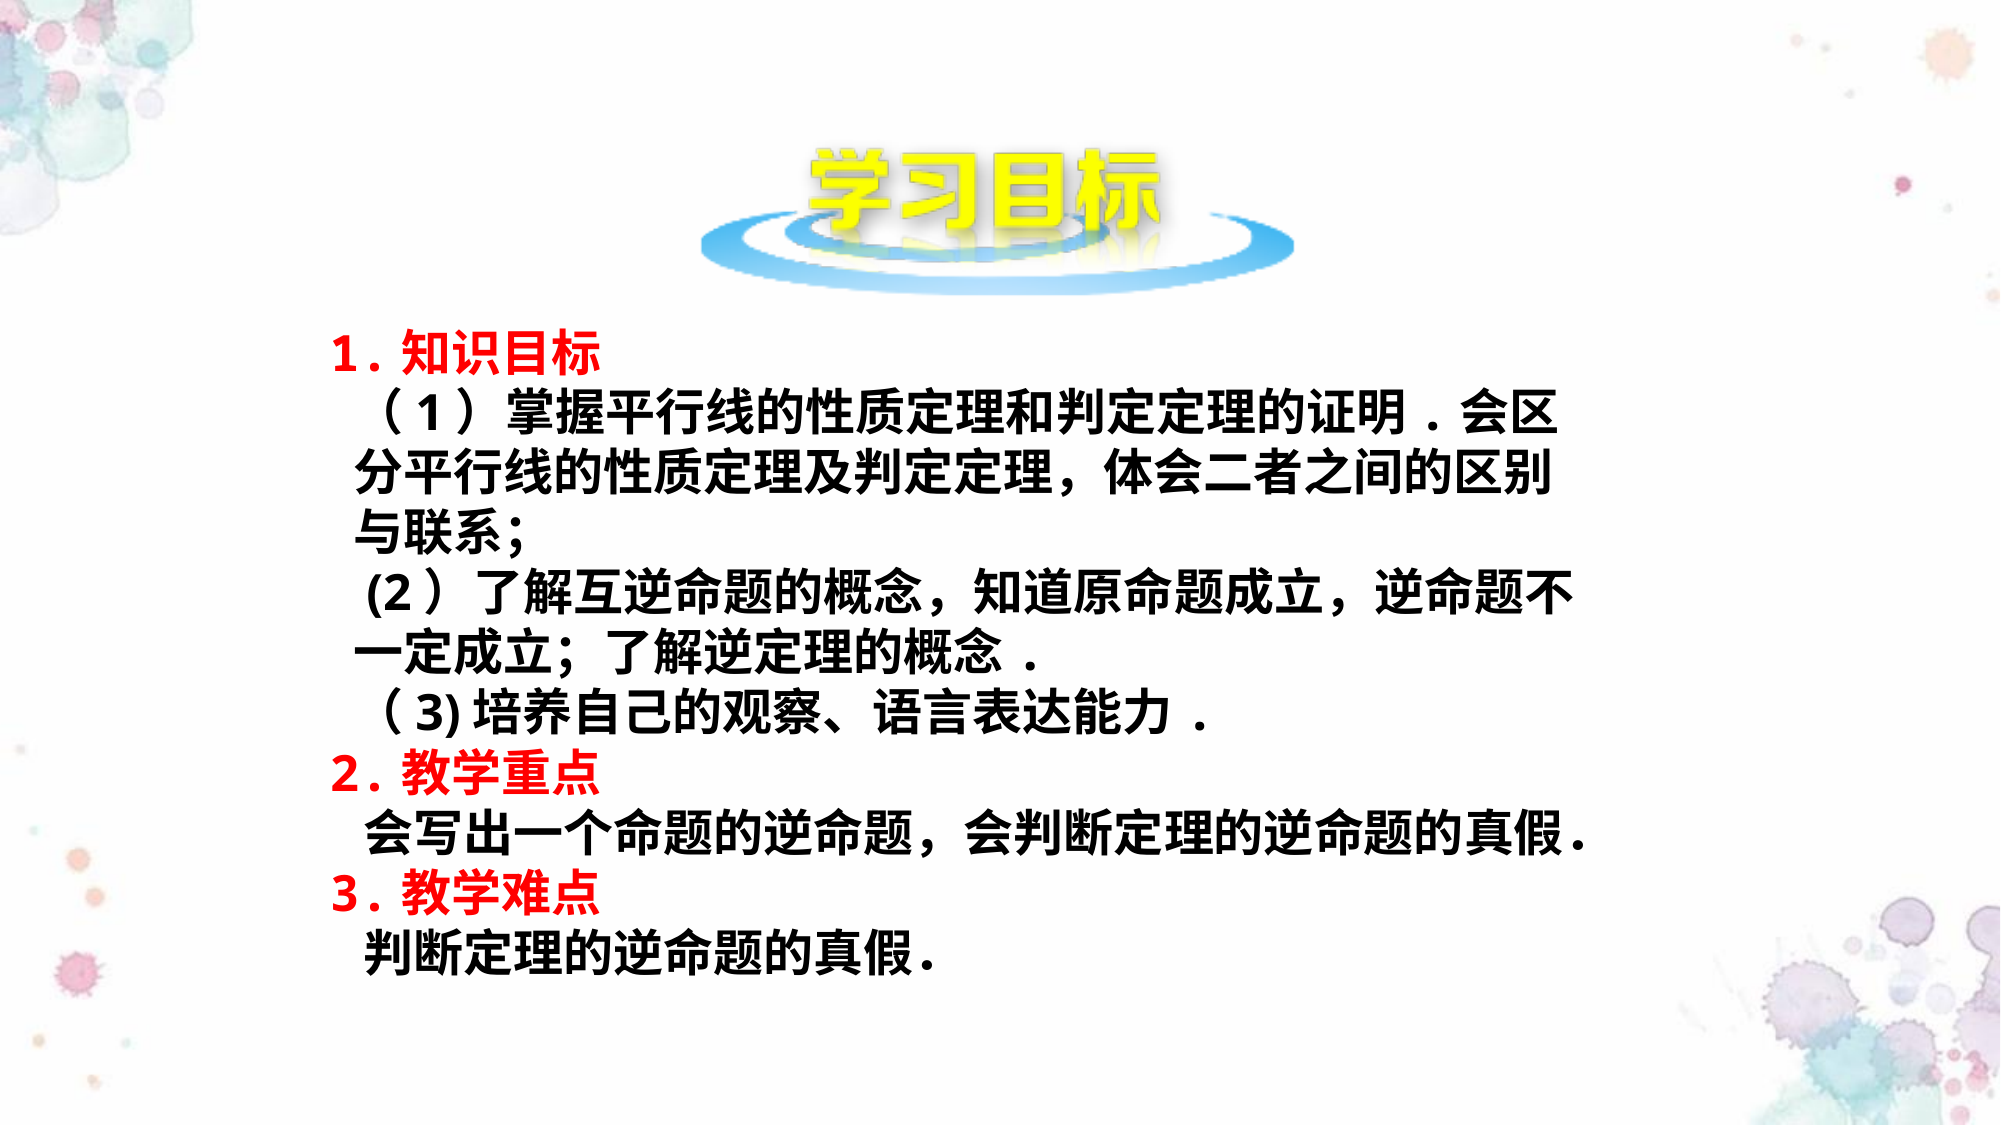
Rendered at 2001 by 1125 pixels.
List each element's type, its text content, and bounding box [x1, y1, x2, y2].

text_box 1.知识目标 2.教学重点 会写出一个命题的逆命题，会判断定理的逆命题的真假． 3.教学难点 判断定理的逆命题的真假． [314, 313, 1733, 989]
text_box （1）掌握平行线的性质定理和判定定理的证明.会区分平行线的性质定理及判定定理，体会二者之间的区别与联系； (2）了解互逆命题的概念，知道原命题成立，逆命题不一定成立；了解逆定理的概念. （3)培养自己的观察、语言表达能力. [338, 372, 1597, 748]
picture [0, 0, 2001, 1125]
